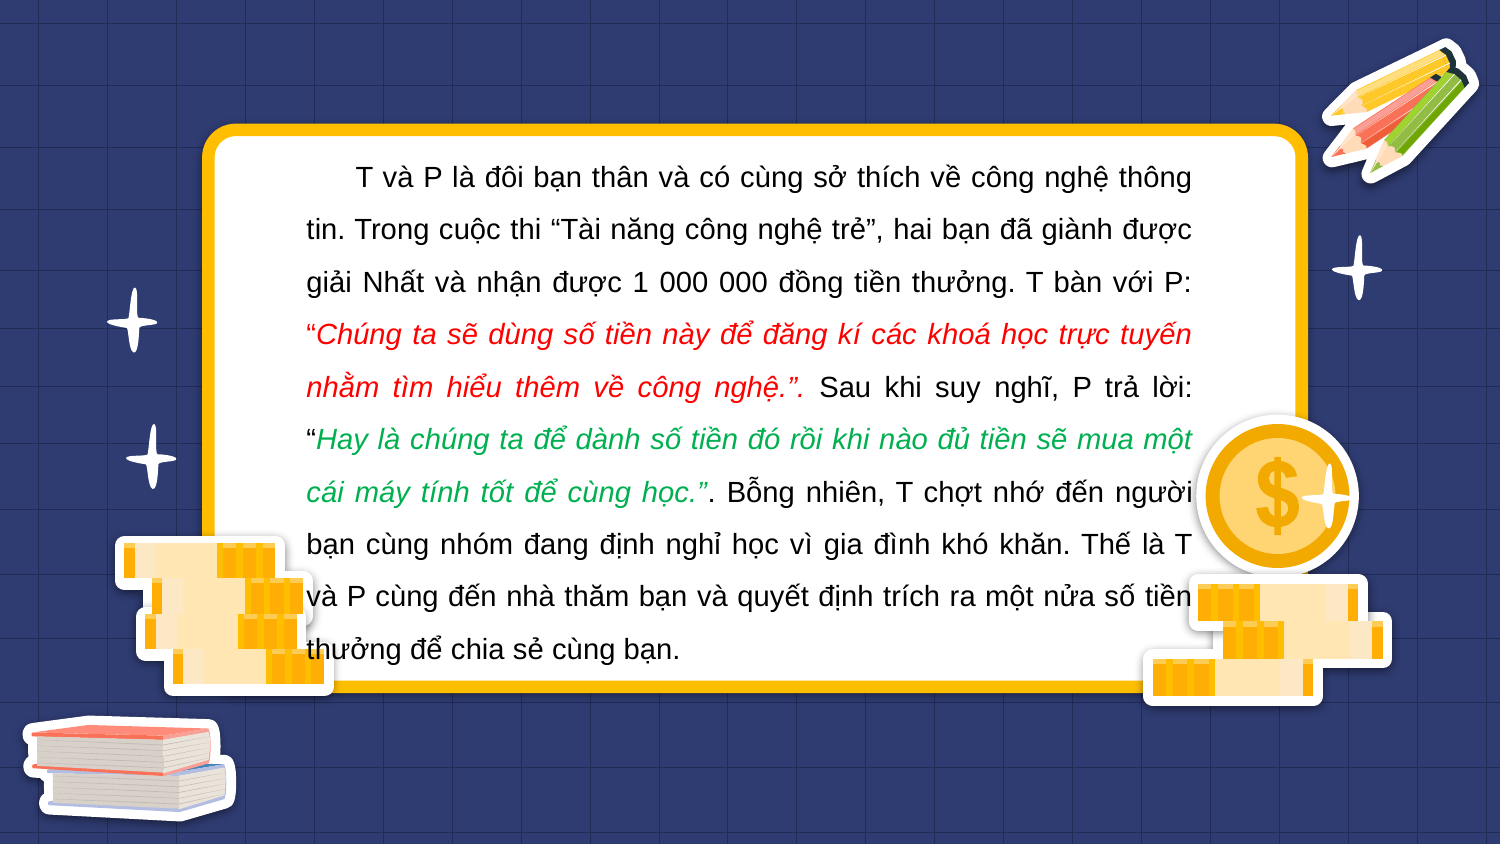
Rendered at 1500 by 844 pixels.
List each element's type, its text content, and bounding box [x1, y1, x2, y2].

text_box T và P là đôi bạn thân và có cùng sở thích về công nghệ thông tin. Trong cuộc thi “Tài năng công nghệ trẻ”, hai bạn đã giành được giải Nhất và nhận được 1 000 000 đồng tiền thưởng. T bàn với P: “Chúng ta sẽ dùng số tiền này để đăng kí các khoá học trực tuyến nhằm tìm hiểu thêm về công nghệ.”. Sau khi suy nghĩ, P trả lời: “Hay là chúng ta để dành số tiền đó rồi khi nào đủ tiền sẽ mua một cái máy tính tốt để cùng học.”. Bỗng nhiên, T chợt nhớ đến người bạn cùng nhóm đang định nghỉ học vì gia đình khó khăn. Thế là T và P cùng đến nhà thăm bạn và quyết định trích ra một nửa số tiền thưởng để chia sẻ cùng bạn. [291, 133, 1209, 673]
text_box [1355, 29, 1438, 191]
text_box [31, 724, 228, 813]
